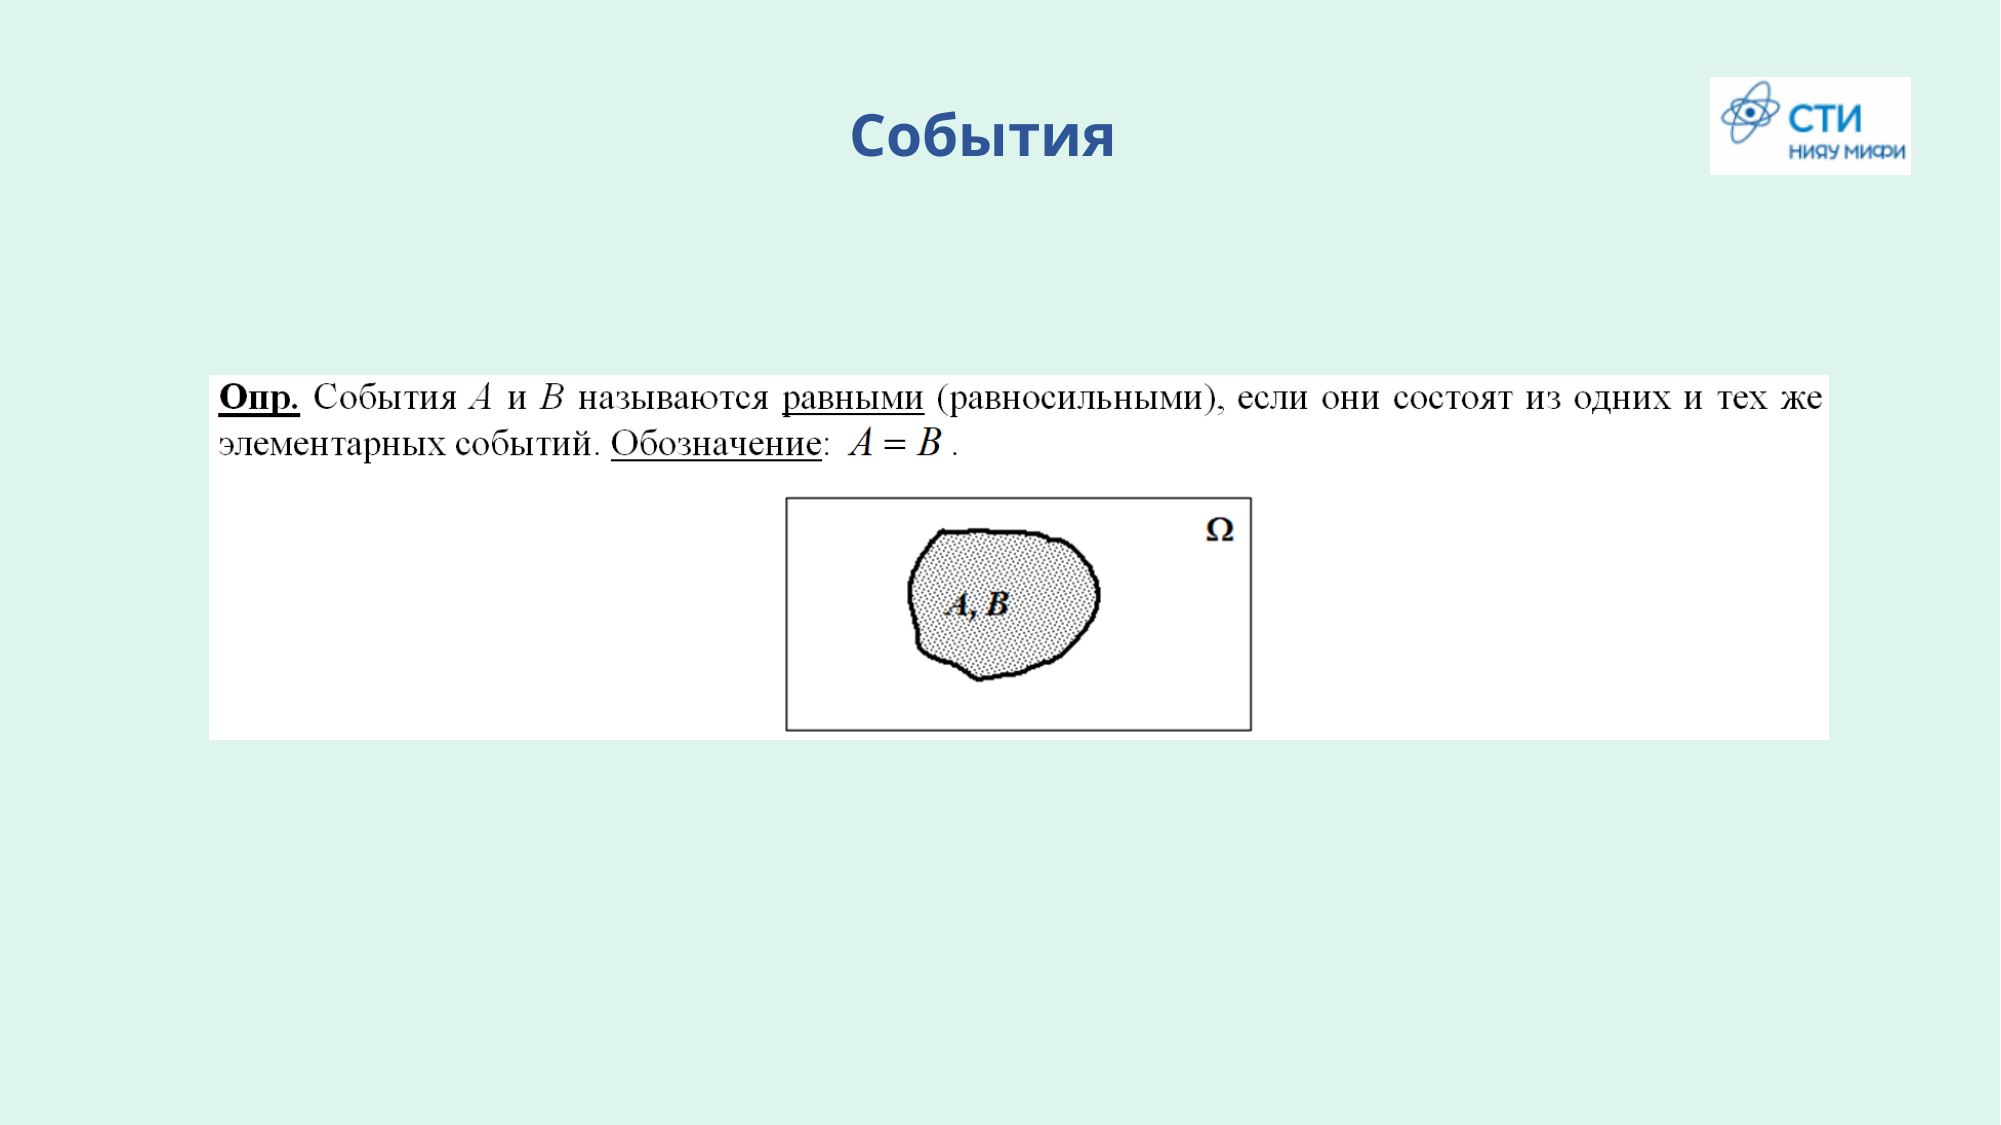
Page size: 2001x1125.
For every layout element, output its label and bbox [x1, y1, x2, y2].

picture [1710, 77, 1911, 175]
text_box [0, 0, 2000, 1125]
picture [209, 375, 1829, 740]
